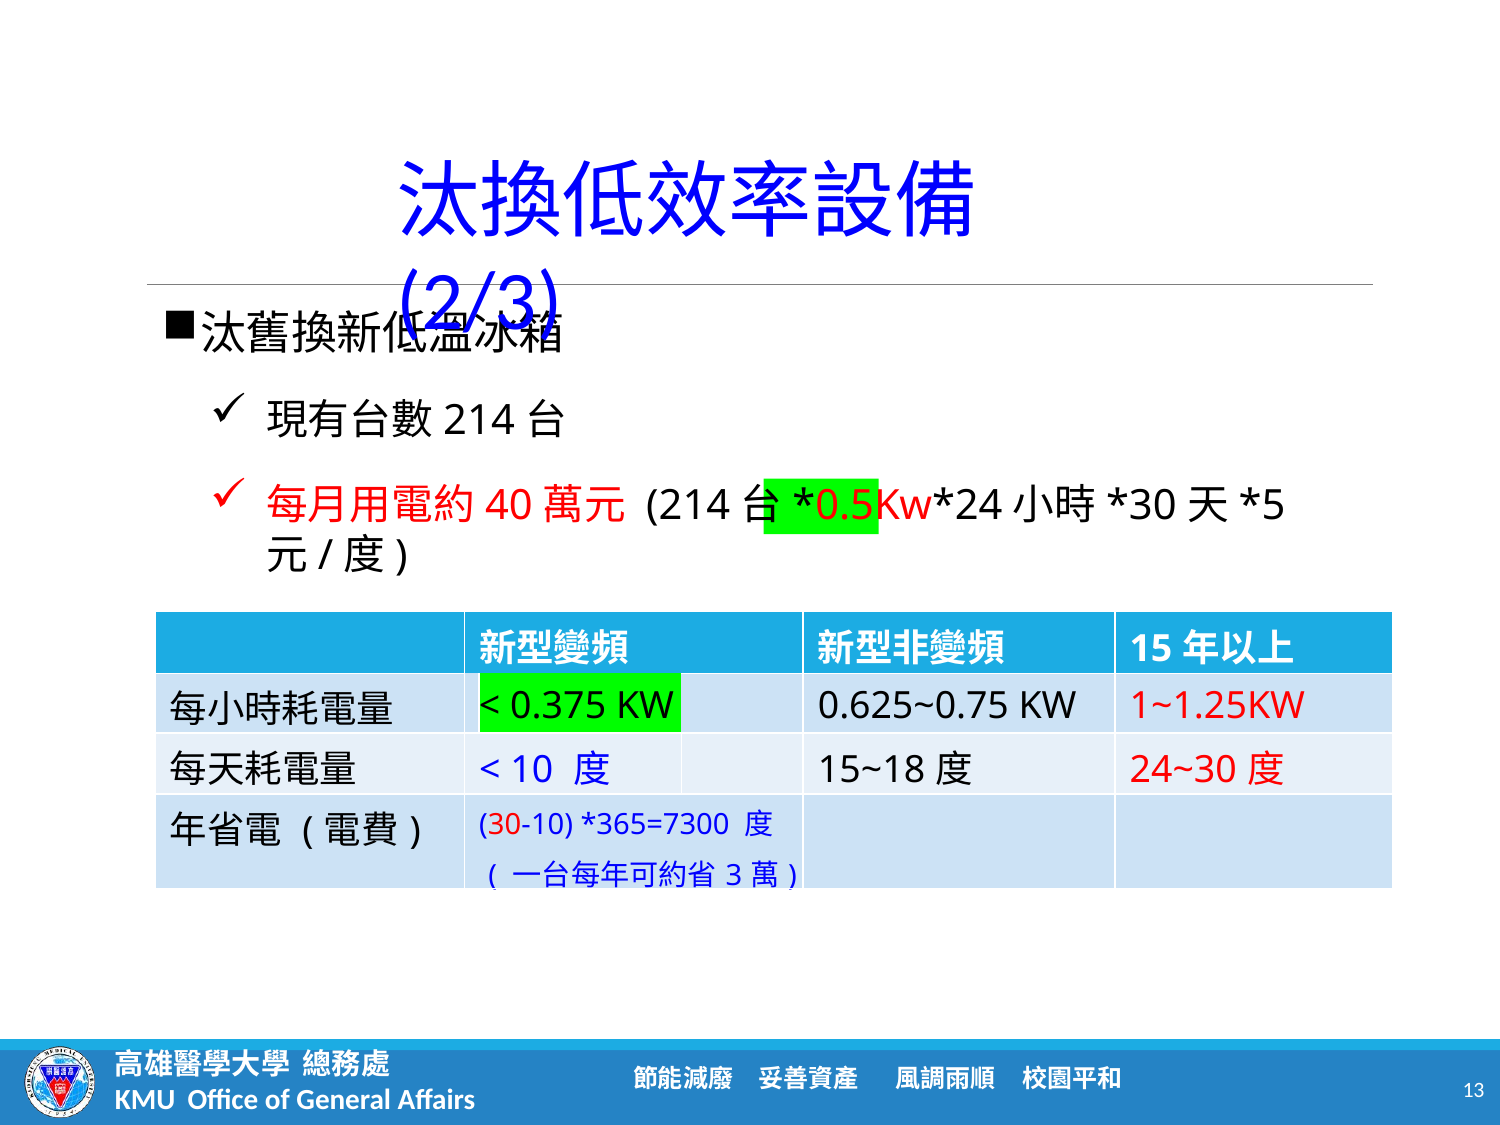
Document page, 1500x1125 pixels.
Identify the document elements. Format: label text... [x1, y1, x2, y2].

table_header [156, 612, 464, 673]
text_box 汰舊換新低溫冰箱 現有台數214台 每月用電約40萬元(214台*0.5Kw*24小時*30天*5元/度) [159, 275, 1298, 579]
table_cell [682, 734, 802, 793]
table_cell [804, 795, 1114, 888]
text_box 高雄醫學大學 總務處 KMU Office of General Affairs [112, 1041, 481, 1115]
text_box 妥善資產 [756, 1065, 861, 1093]
table_cell 0.625~0.75 KW [804, 674, 1114, 732]
table_cell [681, 674, 802, 732]
table_cell 1~1.25KW [1116, 674, 1392, 732]
table_cell 年省電(電費) [156, 795, 464, 888]
table_header 新型變頻 [465, 612, 802, 673]
table_cell 每小時耗電量 [156, 674, 464, 732]
table_cell (30-10) *365=7300 度 ( 一台每年可約省3萬) [465, 795, 802, 888]
table_cell 每天耗電量 [156, 734, 464, 793]
title 汰換低效率設備(2/3) [393, 144, 1148, 347]
table_cell < 0.375 KW [480, 673, 681, 732]
text_box 風調雨順 校園平和 [893, 1065, 1123, 1093]
table_cell [465, 673, 478, 732]
table_cell 15~18度 [804, 734, 1114, 793]
table_cell 24~30度 [1116, 734, 1392, 793]
slide_number 13 [1456, 1078, 1492, 1125]
table_cell < 10 度 [465, 734, 681, 793]
table_header 新型非變頻 [804, 612, 1114, 673]
table_cell [1116, 795, 1392, 888]
table_header 15年以上 [1116, 612, 1392, 673]
picture [23, 1046, 95, 1118]
text_box 節能減廢 [631, 1065, 736, 1093]
